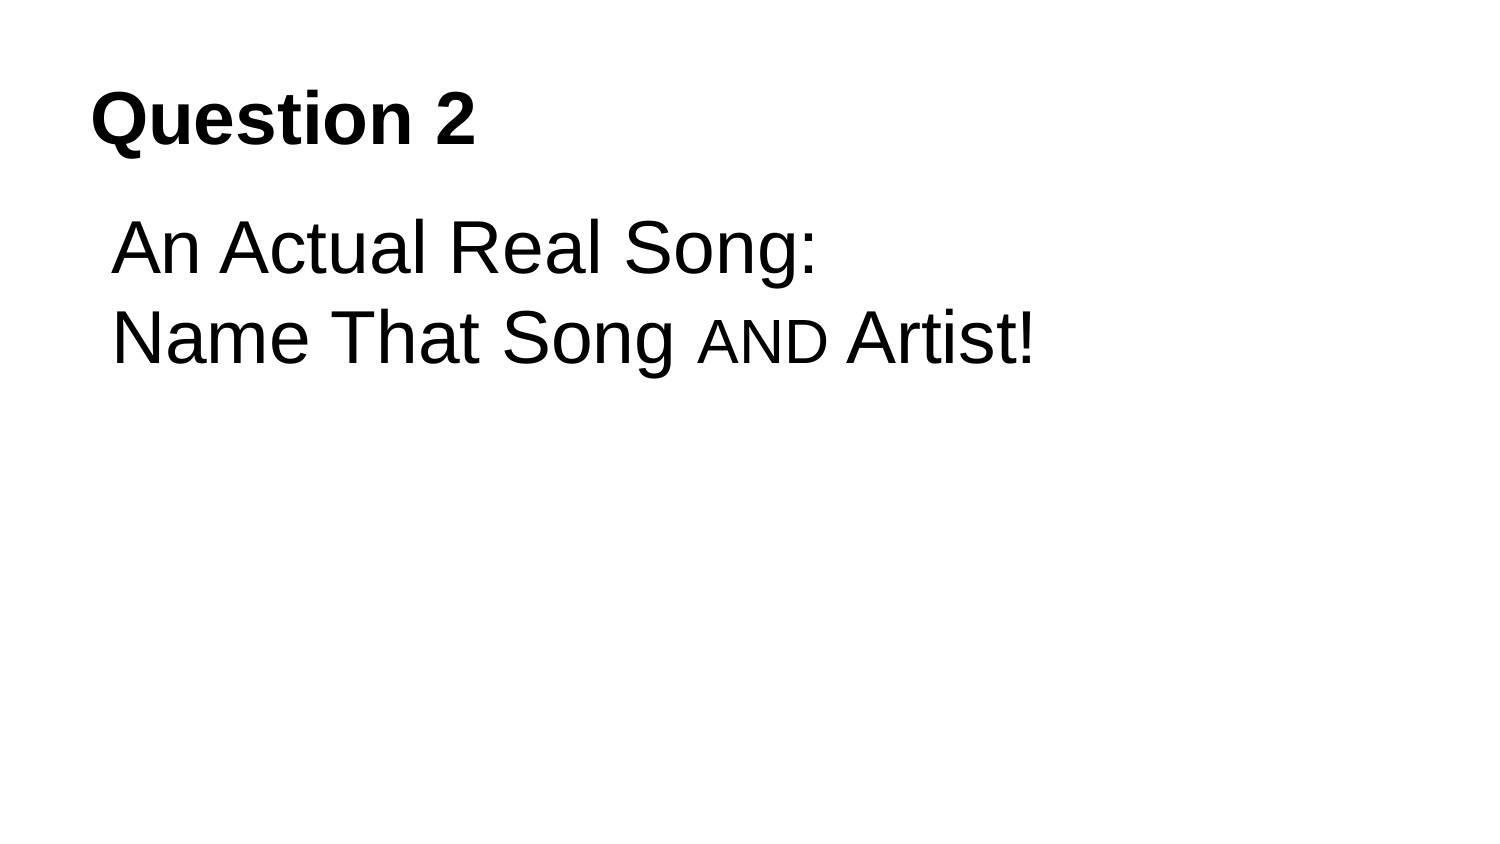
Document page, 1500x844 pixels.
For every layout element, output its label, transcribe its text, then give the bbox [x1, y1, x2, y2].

text_box An Actual Real Song: Name That Song AND Artist! [95, 183, 1254, 762]
title Question 2 [75, 33, 1425, 175]
